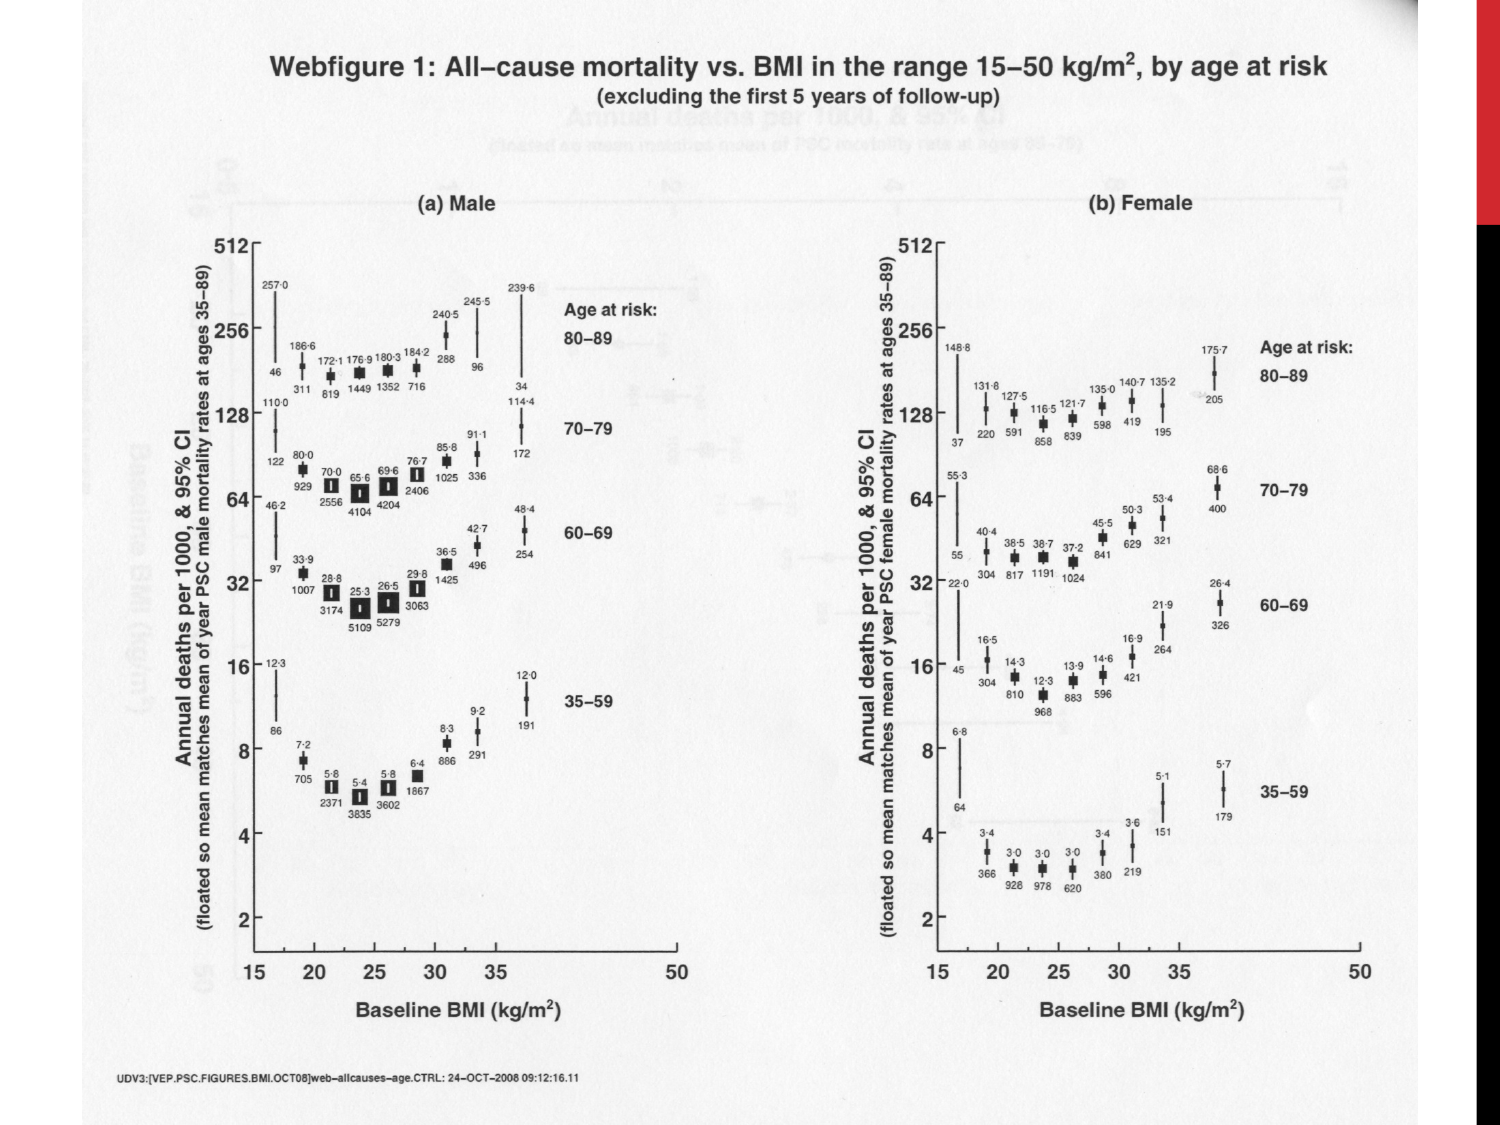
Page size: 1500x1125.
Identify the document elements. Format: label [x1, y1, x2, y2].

picture [81, 0, 1419, 1125]
